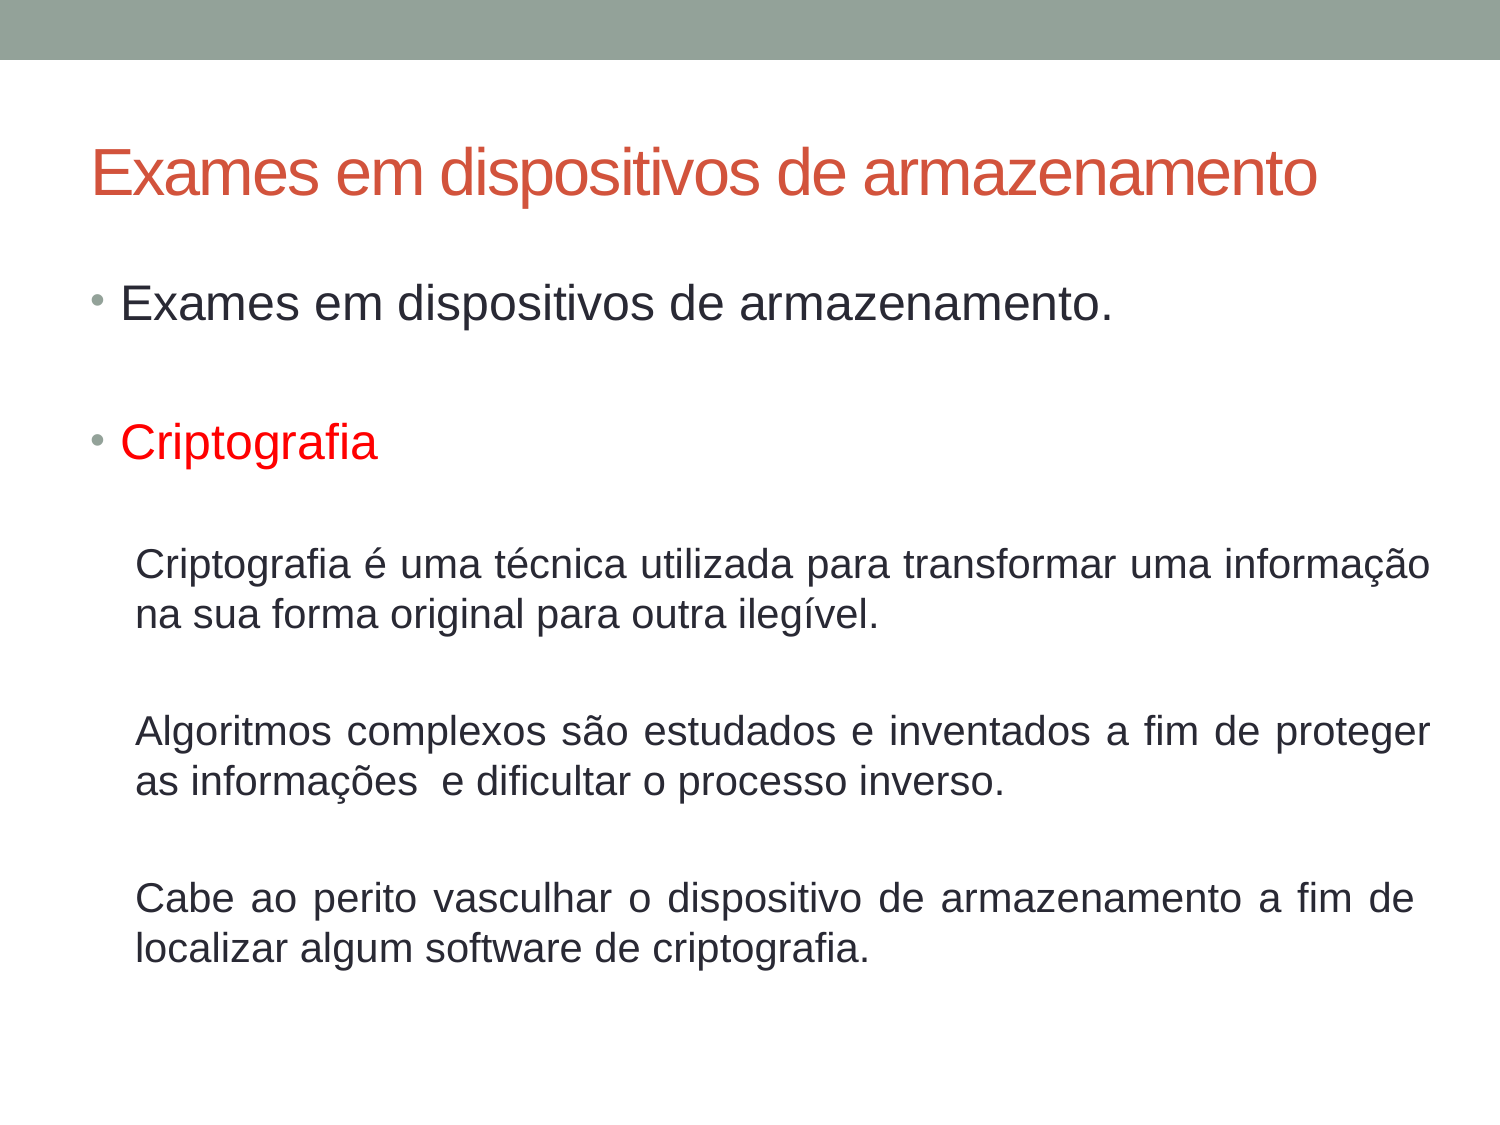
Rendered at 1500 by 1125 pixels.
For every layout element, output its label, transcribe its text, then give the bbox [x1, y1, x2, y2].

title Exames em dispositivos de armazenamento [75, 87, 1425, 250]
list Exames em dispositivos de armazenamento. Criptografia Criptografia é uma técnica utilizada para transformar uma informação na sua forma original para outra ilegível. Algoritmos complexos são estudados e inventados a fim de proteger as informações e dificultar o processo inverso. Cabe ao perito vasculhar o dispositivo de armazenamento a fim de localizar algum software de criptografia. [75, 262, 1447, 1063]
